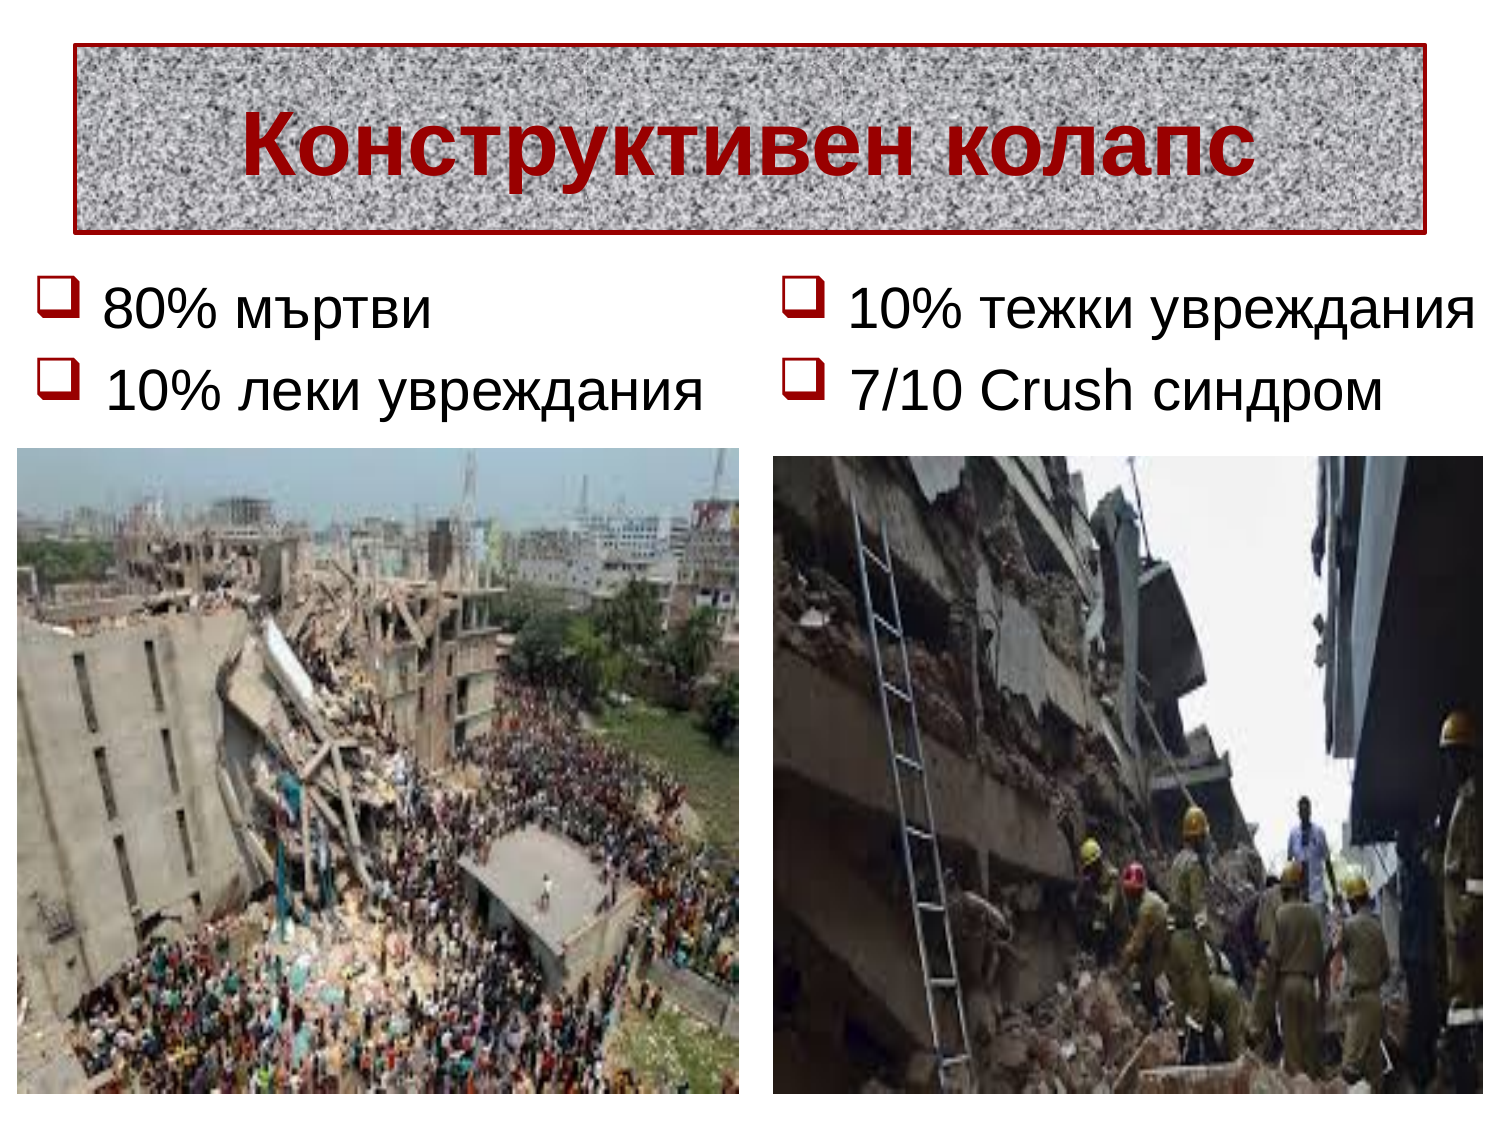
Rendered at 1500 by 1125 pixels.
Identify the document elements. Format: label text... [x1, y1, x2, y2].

list 80% мъртви 10% леки увреждания [17, 262, 750, 1094]
list 10% тежки увреждания 7/10 Crush синдром [762, 262, 1500, 1094]
picture [773, 455, 1483, 1095]
picture [17, 448, 739, 1095]
title Конструктивен колапс [75, 45, 1425, 233]
